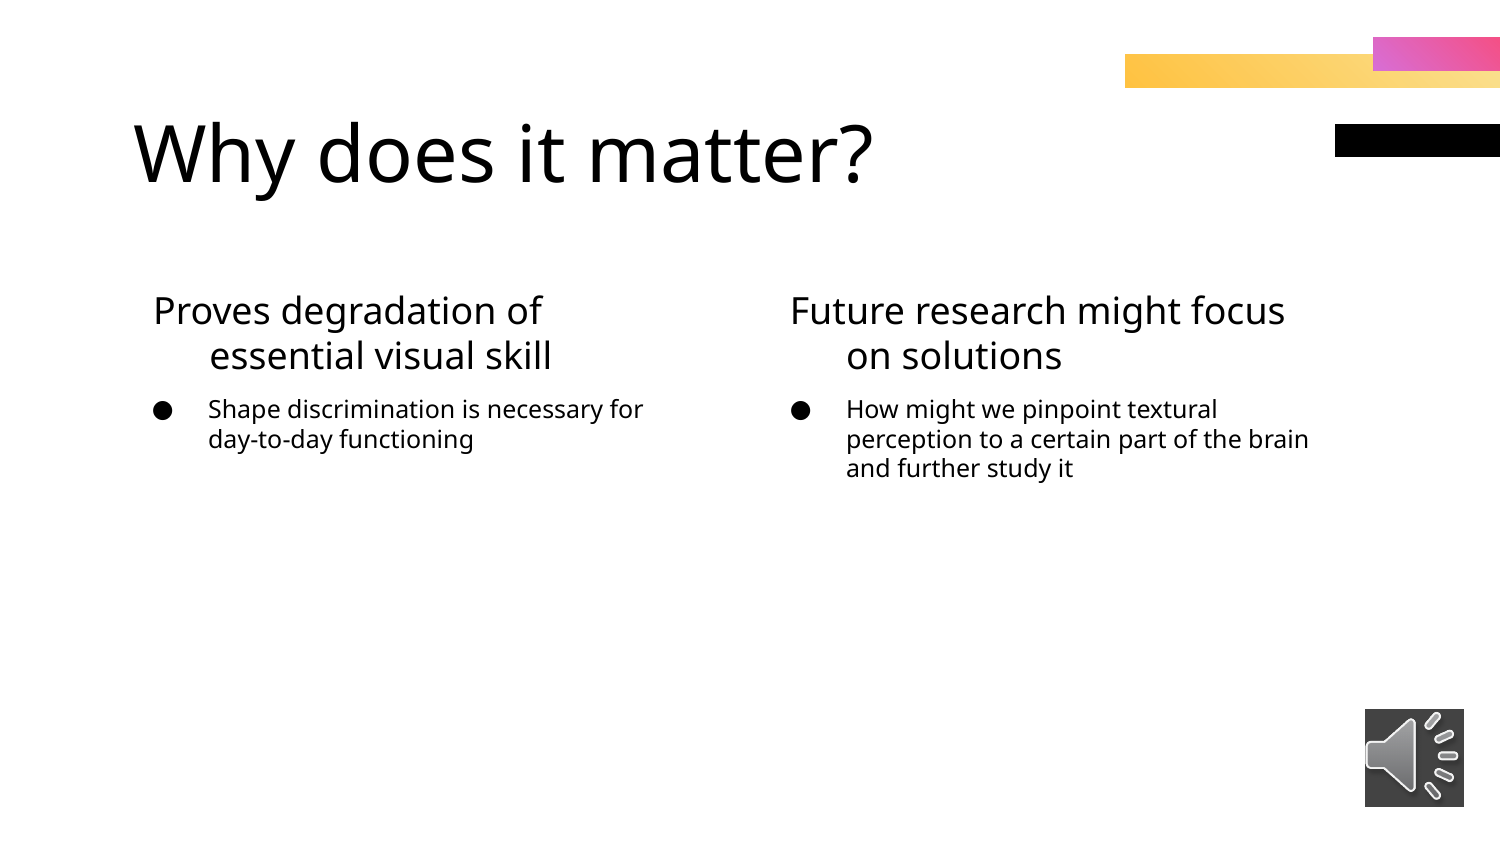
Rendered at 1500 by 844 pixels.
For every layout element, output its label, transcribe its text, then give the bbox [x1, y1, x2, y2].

subtitle Proves degradation of essential visual skill [119, 272, 666, 333]
title Why does it matter? [118, 88, 1382, 192]
subtitle How might we pinpoint textural perception to a certain part of the brain and further study it [756, 378, 1344, 844]
picture [1364, 708, 1465, 809]
subtitle Future research might focus on solutions [756, 272, 1302, 333]
subtitle Shape discrimination is necessary for day-to-day functioning [118, 378, 706, 840]
